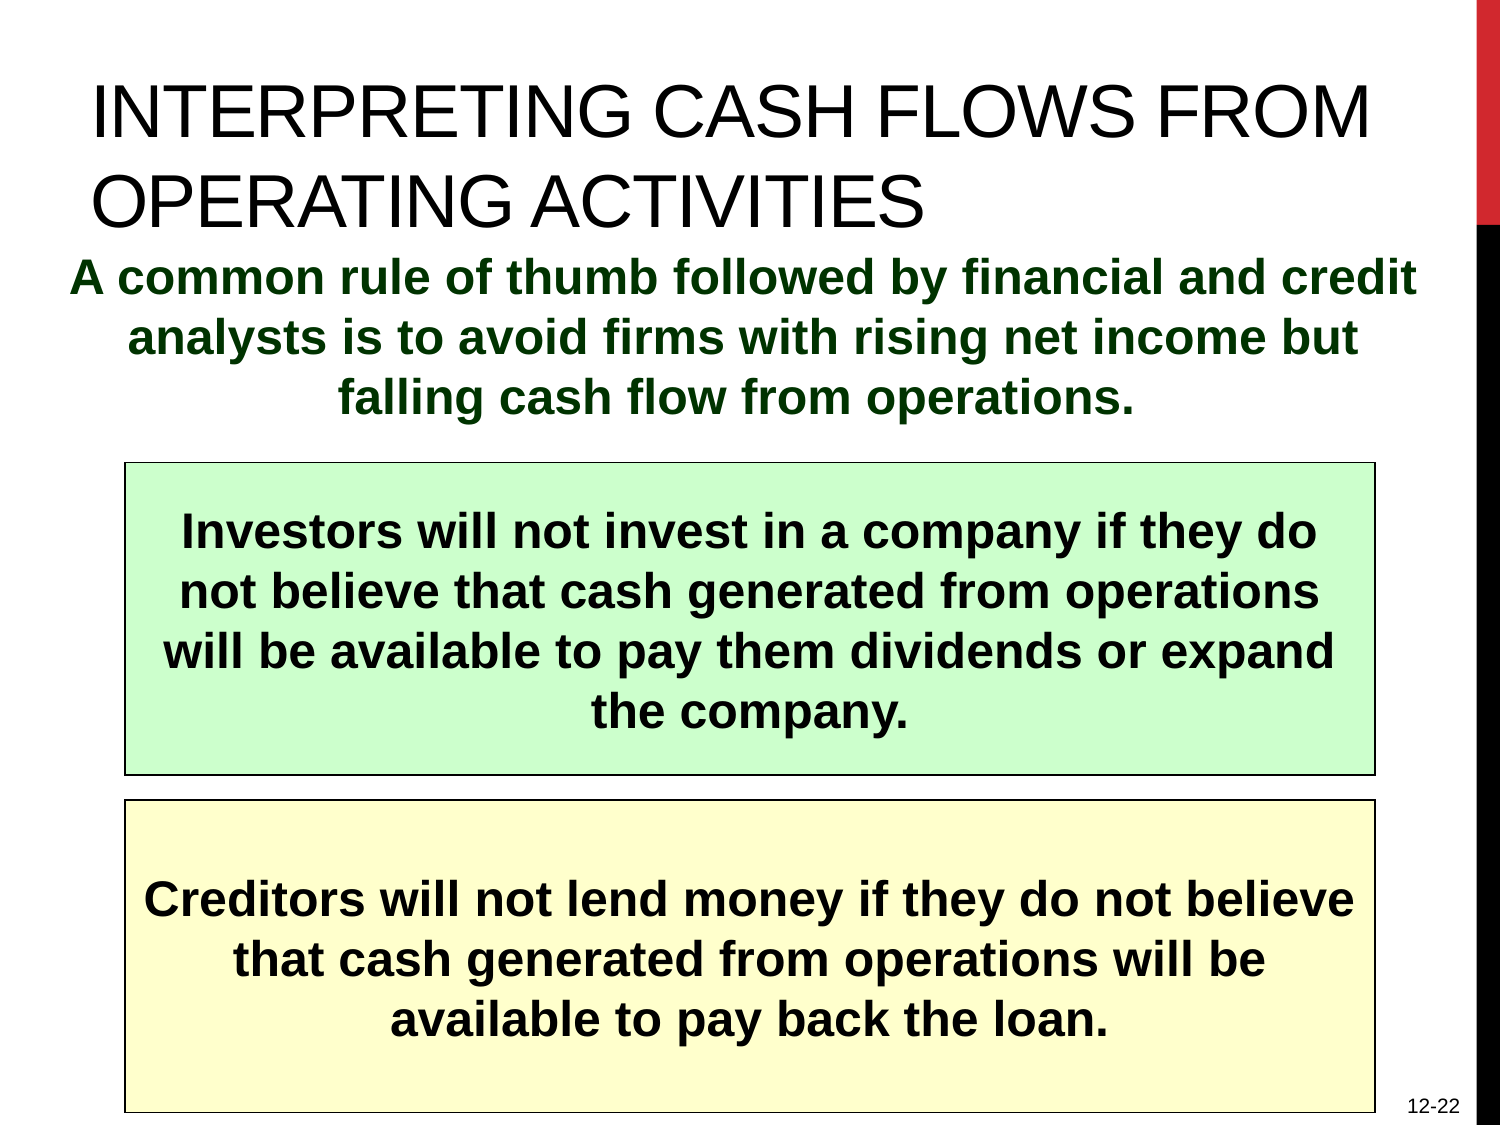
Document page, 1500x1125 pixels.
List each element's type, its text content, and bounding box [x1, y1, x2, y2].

text_box Creditors will not lend money if they do not believe that cash generated from operations will be available to pay back the loan. [125, 799, 1375, 1113]
footer 12-22 [1200, 1078, 1475, 1125]
title Interpreting Cash Flows from Operating Activities [75, 24, 1450, 250]
text_box A common rule of thumb followed by financial and credit analysts is to avoid firms with rising net income but falling cash flow from operations. [50, 237, 1438, 433]
text_box Investors will not invest in a company if they do not believe that cash generated from operations will be available to pay them dividends or expand the company. [125, 462, 1375, 775]
